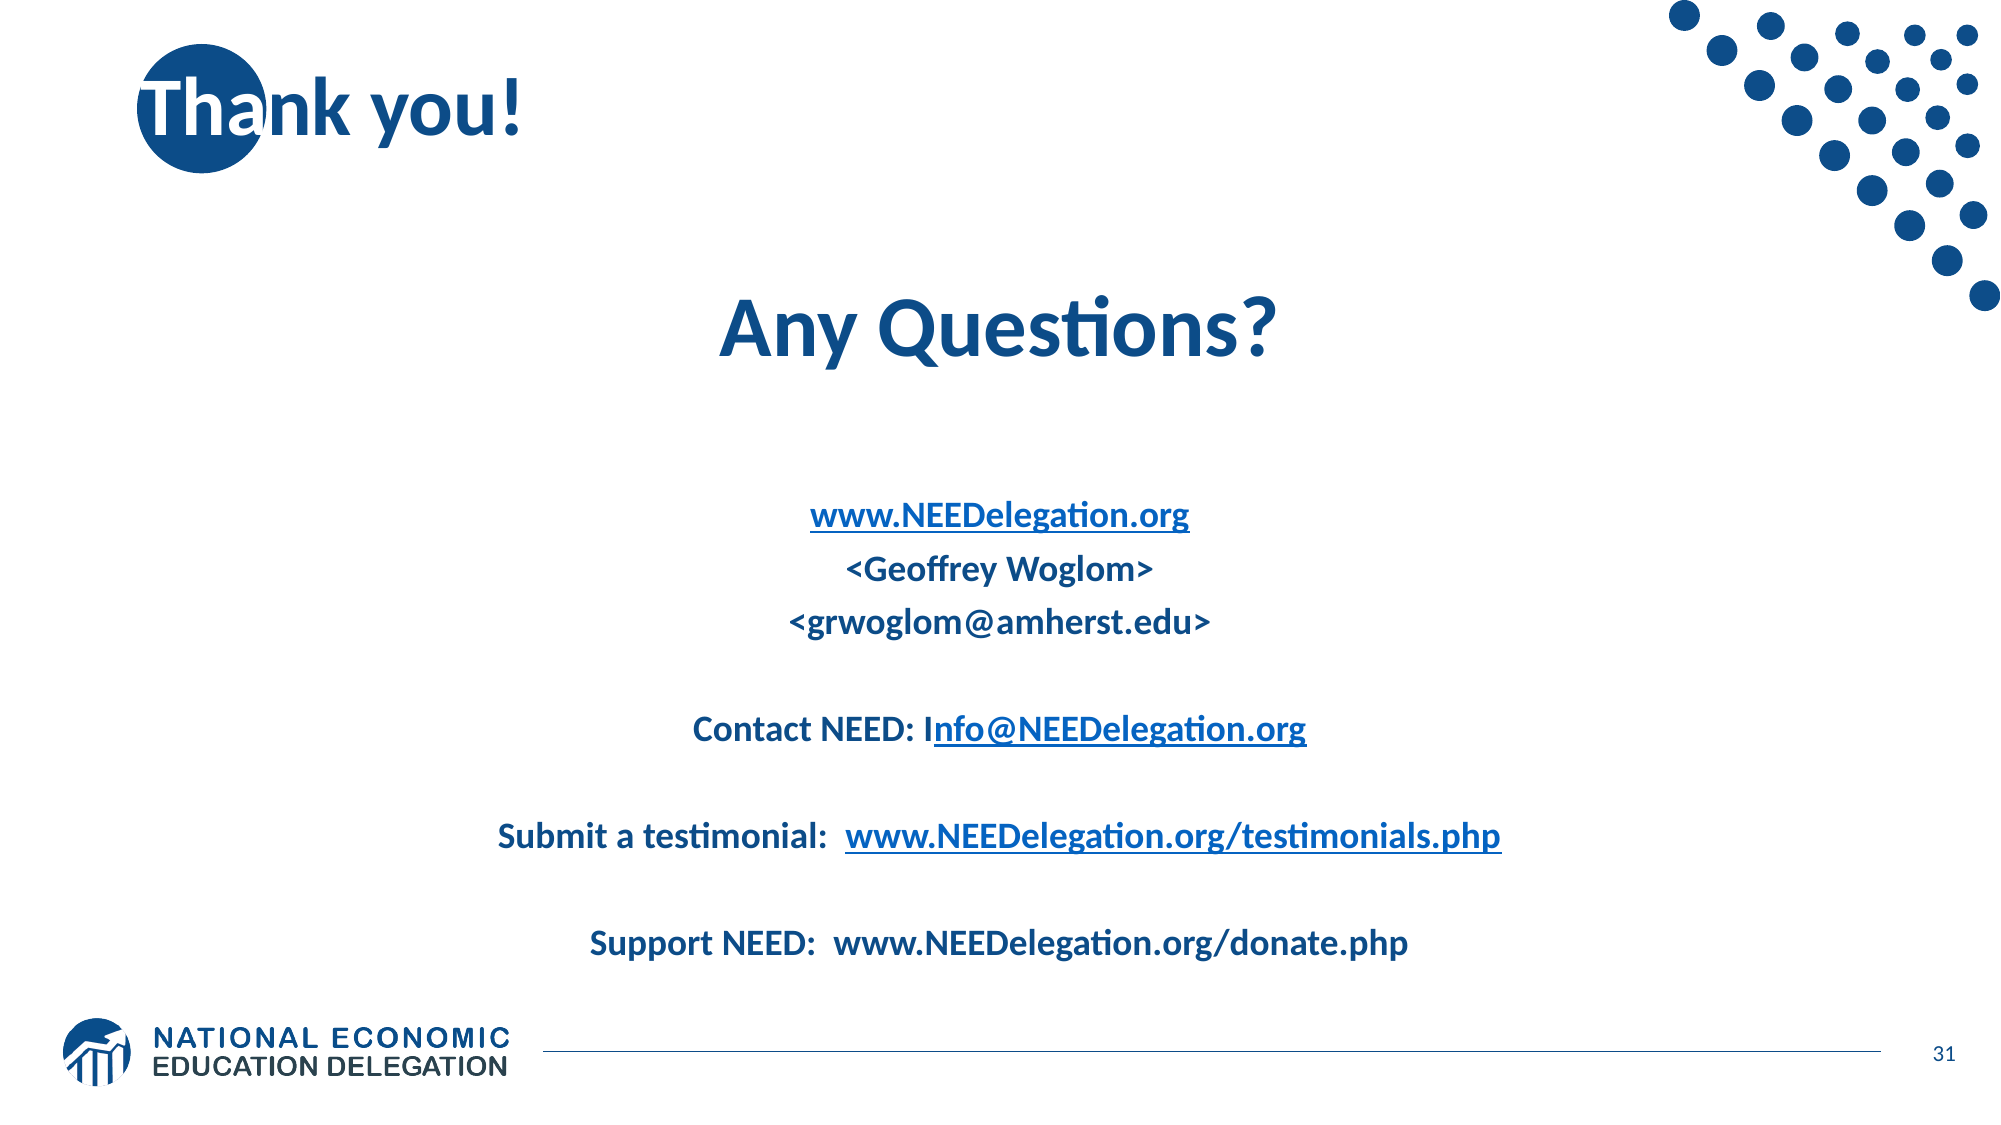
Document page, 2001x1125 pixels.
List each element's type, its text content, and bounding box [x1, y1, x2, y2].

slide_number 31 [1521, 1022, 1972, 1082]
title Thank you! [106, 0, 1832, 218]
picture [55, 1013, 520, 1091]
list Any Questions? www.NEEDelegation.org <Geoffrey Woglom> <grwoglom@amherst.edu> Contact NEED: Info@NEEDelegation.org Submit a testimonial: www.NEEDelegation.org/testimonials.php Support NEED: www.NEEDelegation.org/donate.php [137, 165, 1863, 972]
